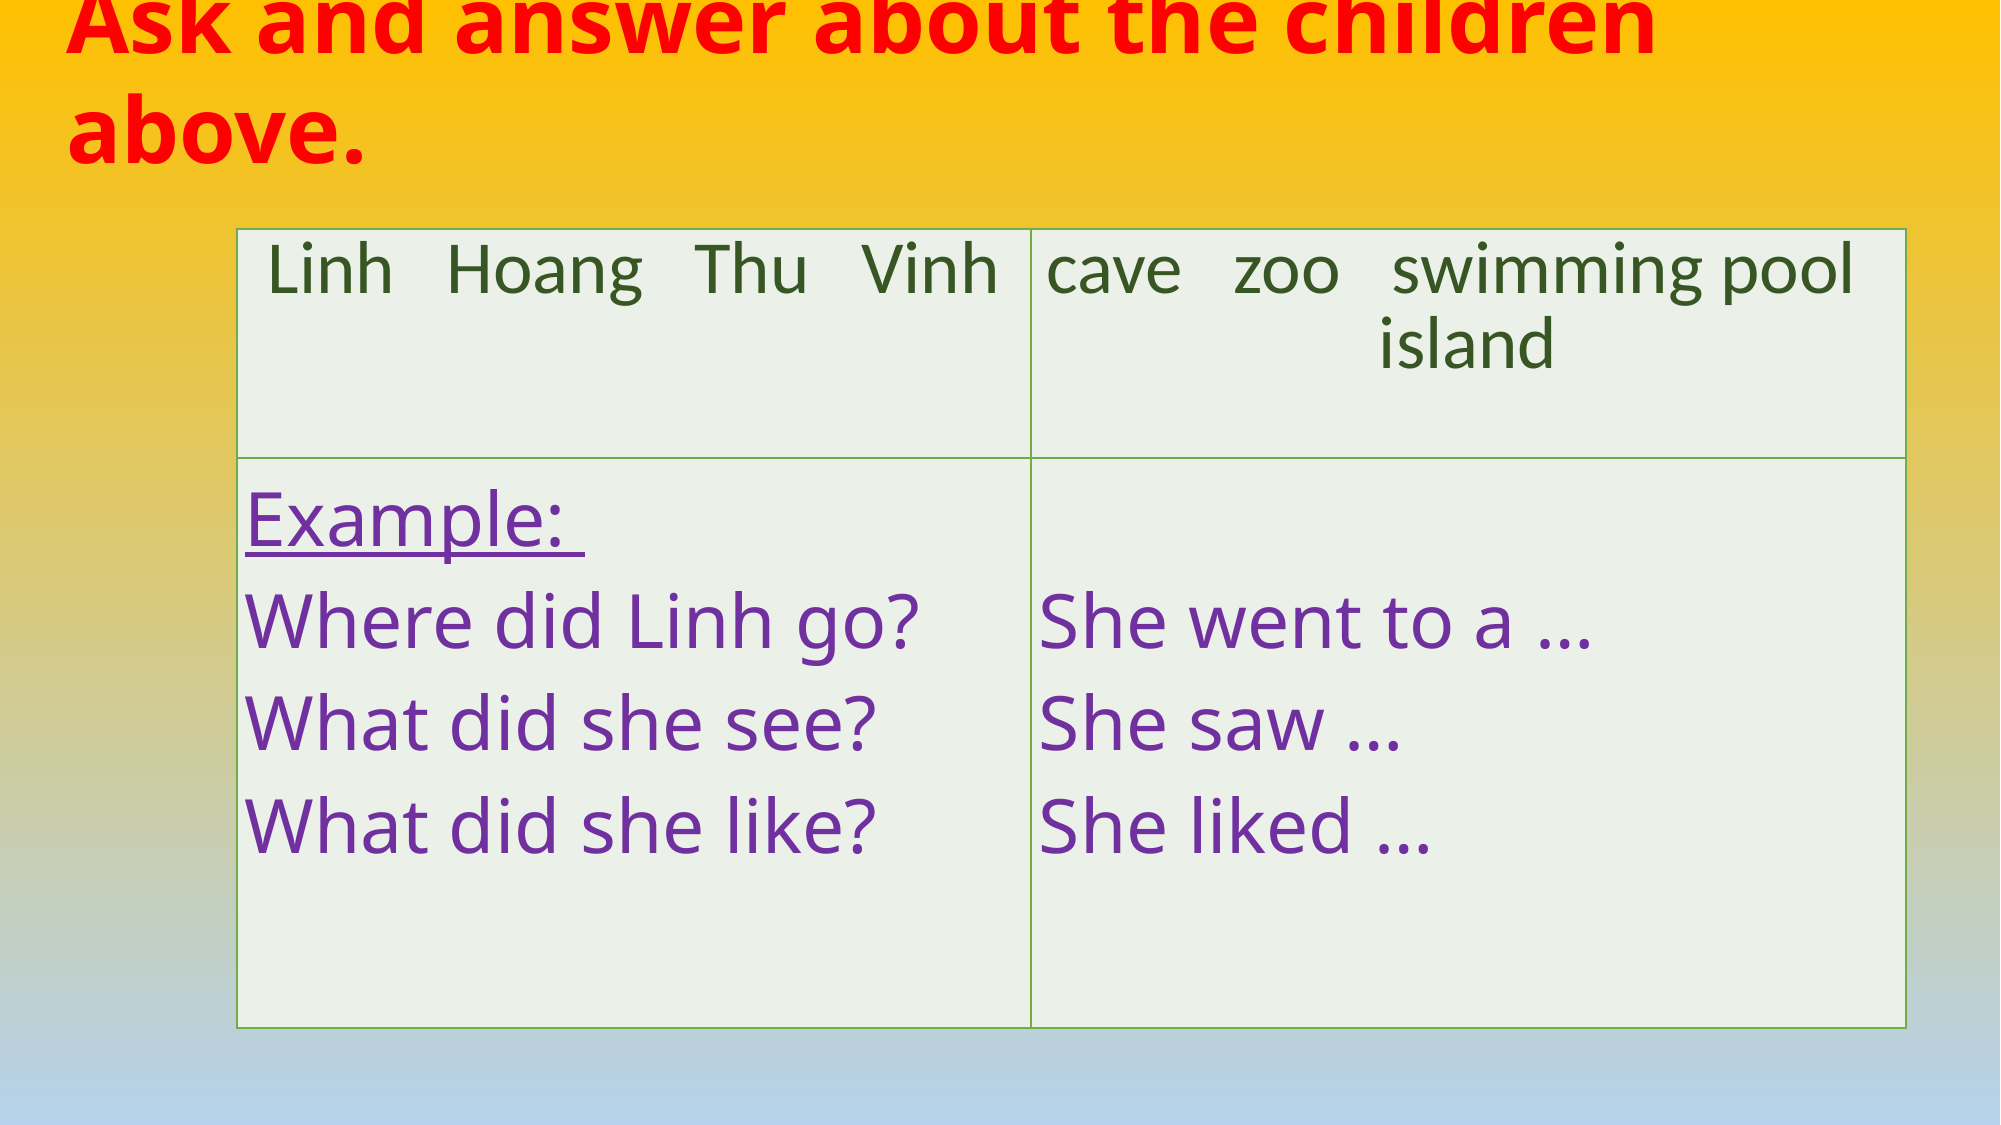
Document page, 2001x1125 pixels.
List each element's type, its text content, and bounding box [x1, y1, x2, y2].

table_cell Example: Where did Linh go? What did she see? What did she like? [238, 459, 1030, 1027]
table_cell She went to a … She saw … She liked … [1032, 459, 1905, 1027]
title Ask and answer about the children above. [66, 0, 1681, 272]
table_header Linh Hoang Thu Vinh [238, 272, 1030, 457]
table_header cave zoo swimming pool island [1032, 230, 1905, 457]
